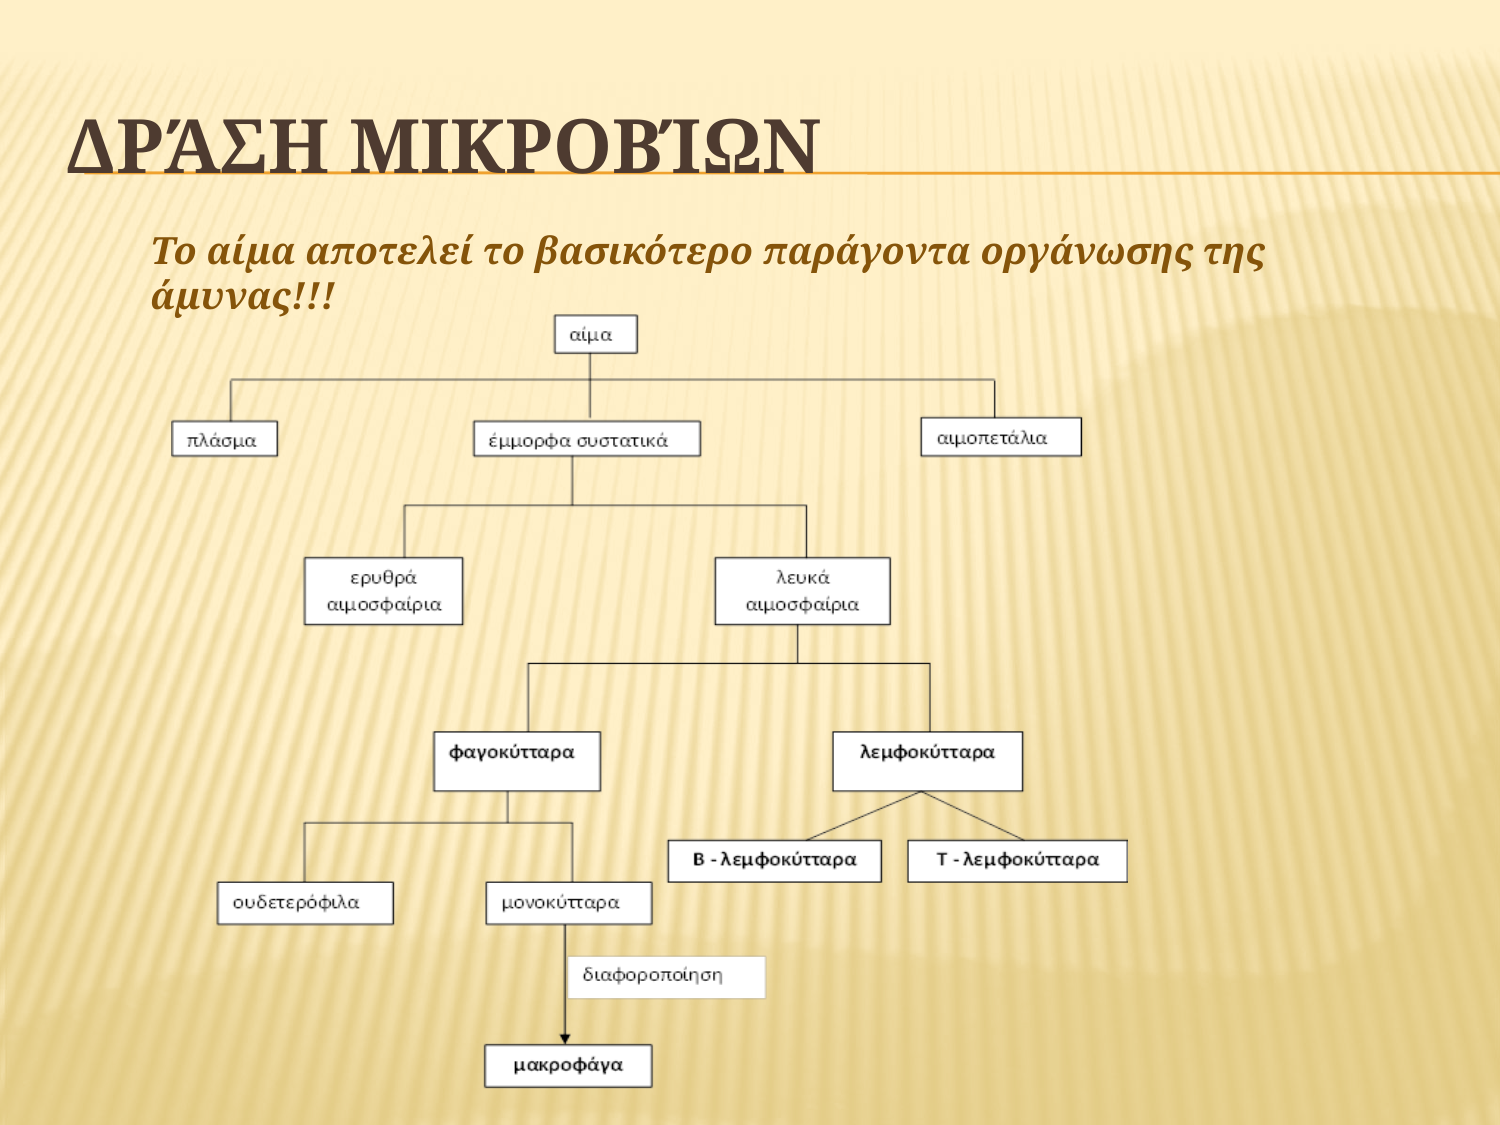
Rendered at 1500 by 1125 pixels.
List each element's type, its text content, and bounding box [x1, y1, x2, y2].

text_box Το αίμα αποτελεί το βασικότερο παράγοντα οργάνωσης της άμυνας!!! [135, 219, 1447, 325]
title Δράση μικροβίων [49, 75, 1475, 213]
picture [170, 314, 1129, 1091]
